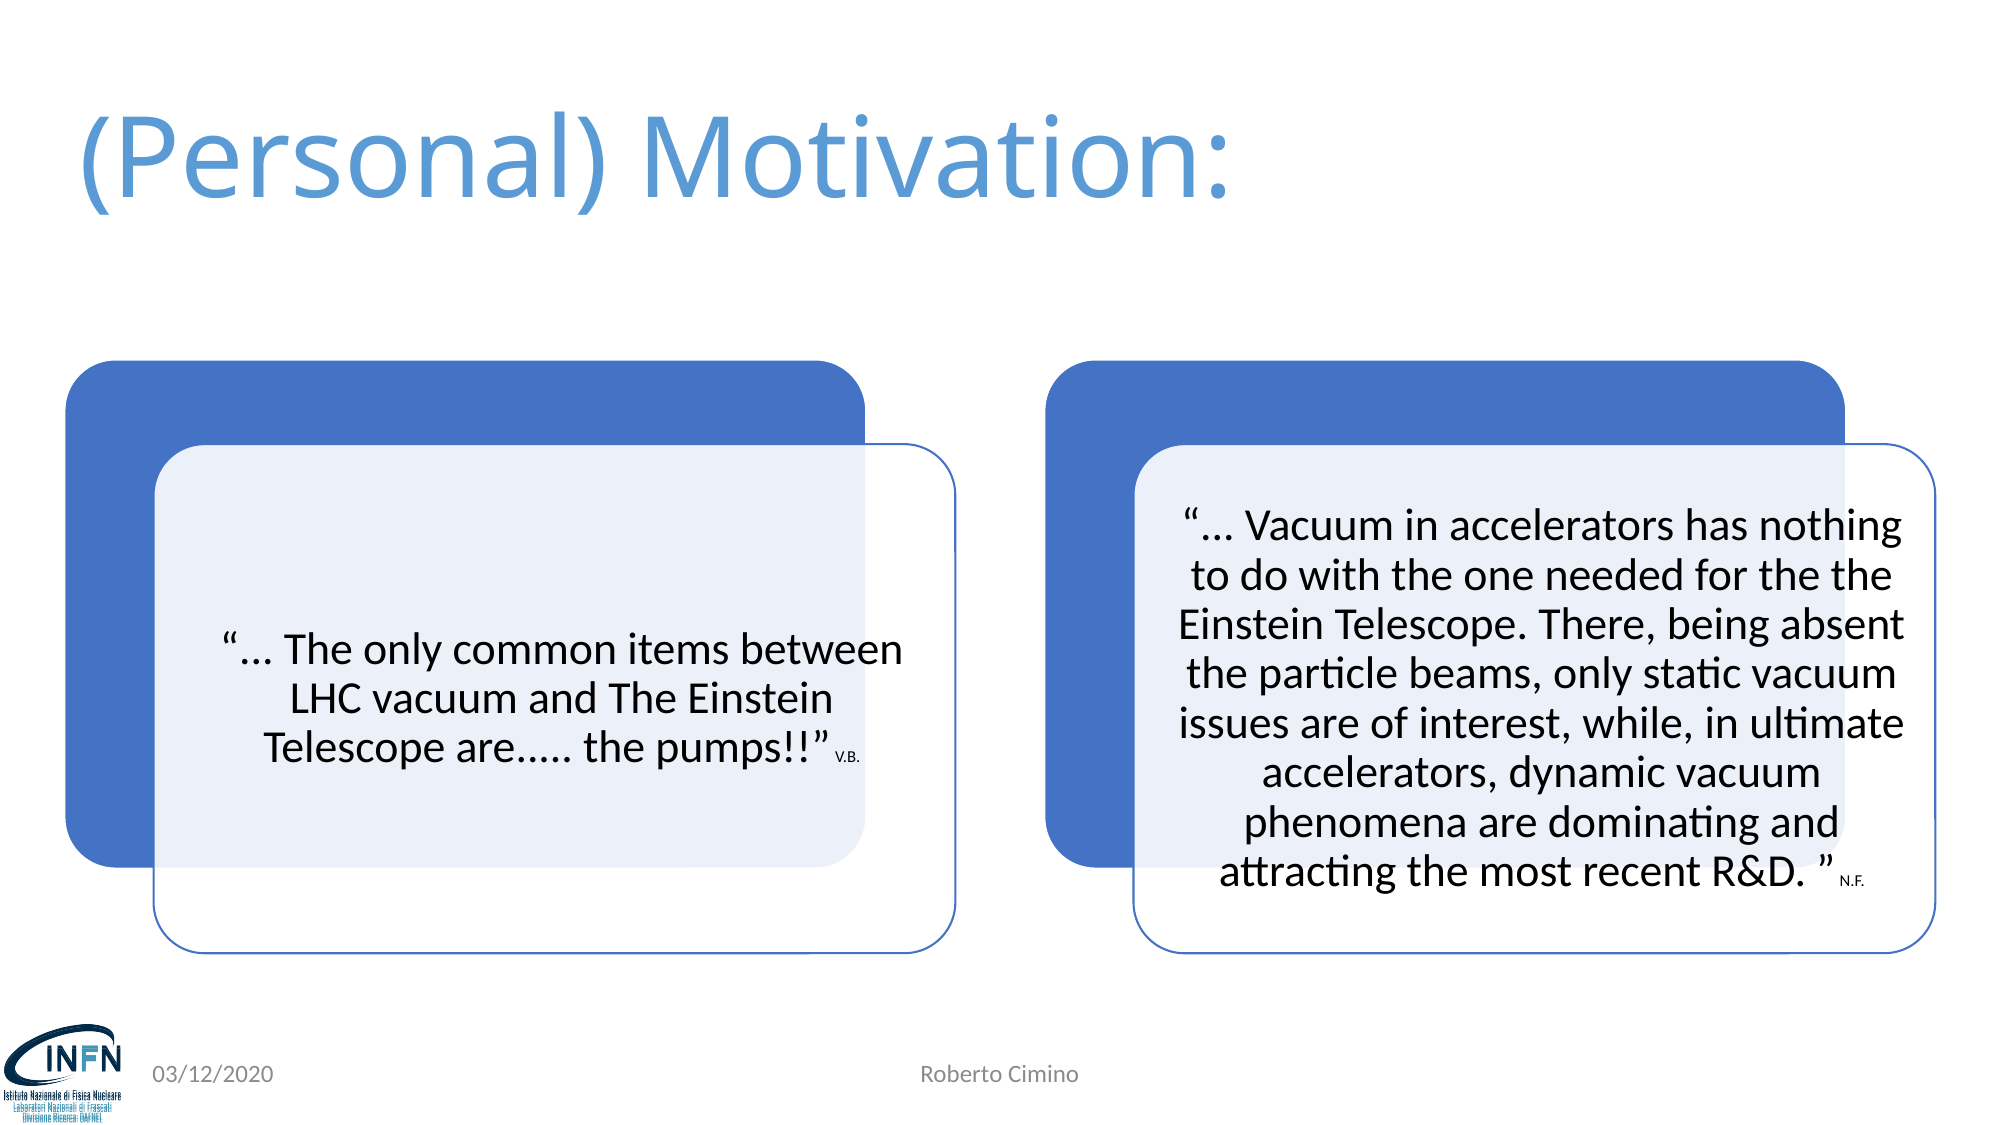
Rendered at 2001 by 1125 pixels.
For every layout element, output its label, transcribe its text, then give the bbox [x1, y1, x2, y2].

footer Roberto Cimino [662, 1042, 1338, 1103]
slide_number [137, 1042, 588, 1103]
picture [4, 1024, 121, 1124]
title (Personal) Motivation: [64, 52, 1936, 271]
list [64, 299, 1936, 1014]
